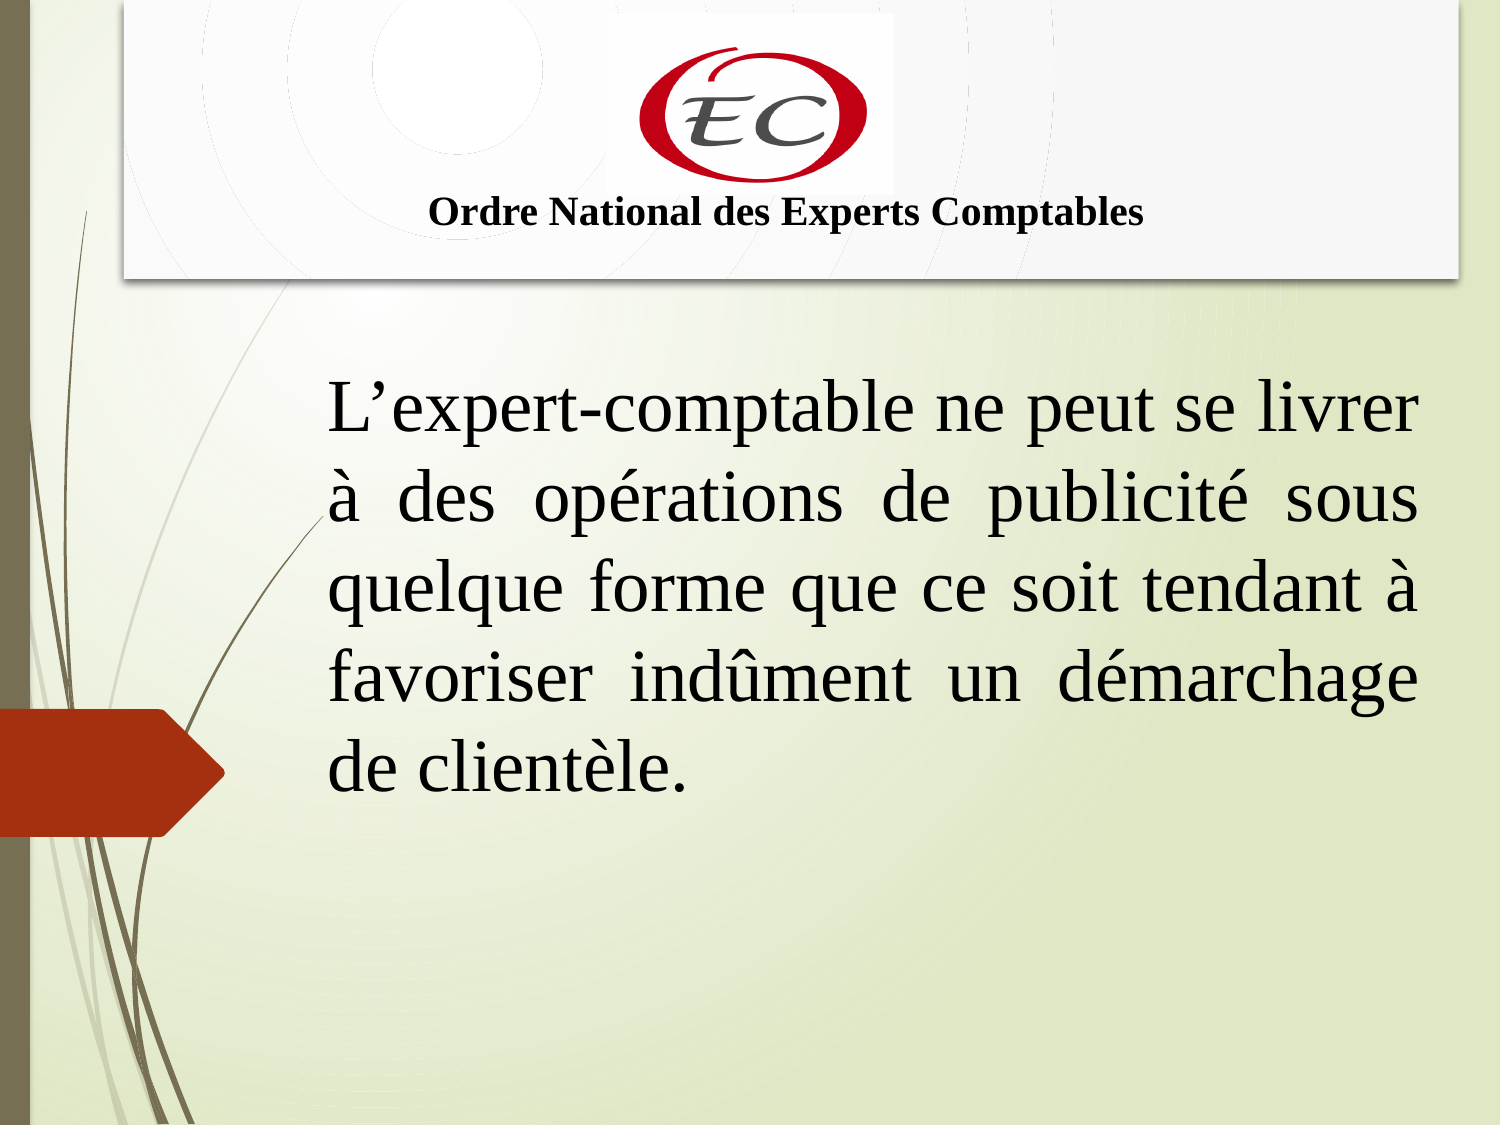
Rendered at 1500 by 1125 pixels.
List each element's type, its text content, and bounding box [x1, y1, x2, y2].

text_box L’expert-comptable ne peut se livrer à des opérations de publicité sous quelque forme que ce soit tendant à favoriser indûment un démarchage de clientèle. [312, 348, 1435, 994]
picture [606, 14, 894, 195]
text_box Ordre National des Experts Comptables [123, 0, 1459, 279]
